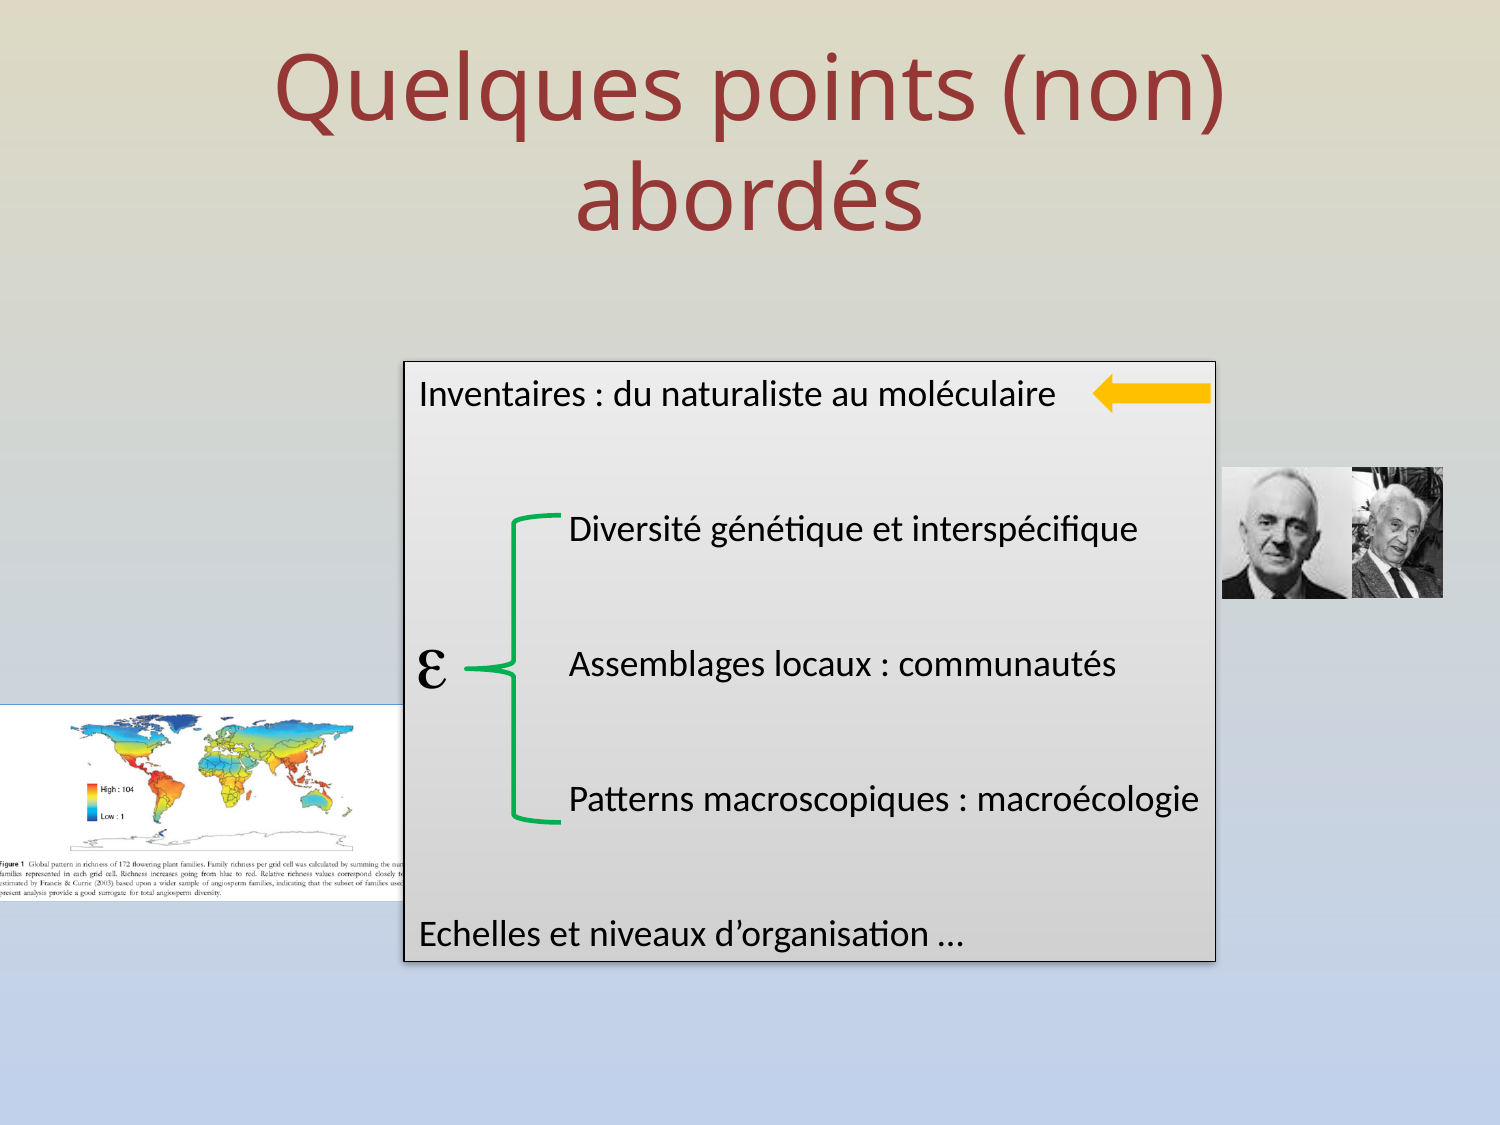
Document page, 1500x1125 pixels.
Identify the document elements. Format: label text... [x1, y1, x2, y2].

title Quelques points (non) abordés [75, 45, 1425, 233]
text_box Inventaires : du naturaliste au moléculaire Diversité génétique et interspécifique Assemblages locaux : communautés Patterns macroscopiques : macroécologie Echelles et niveaux d’organisation … [403, 361, 1216, 962]
text_box [1090, 371, 1213, 416]
picture [0, 703, 432, 903]
text_box [466, 514, 561, 824]
text_box e [399, 597, 466, 713]
picture [1222, 467, 1444, 599]
